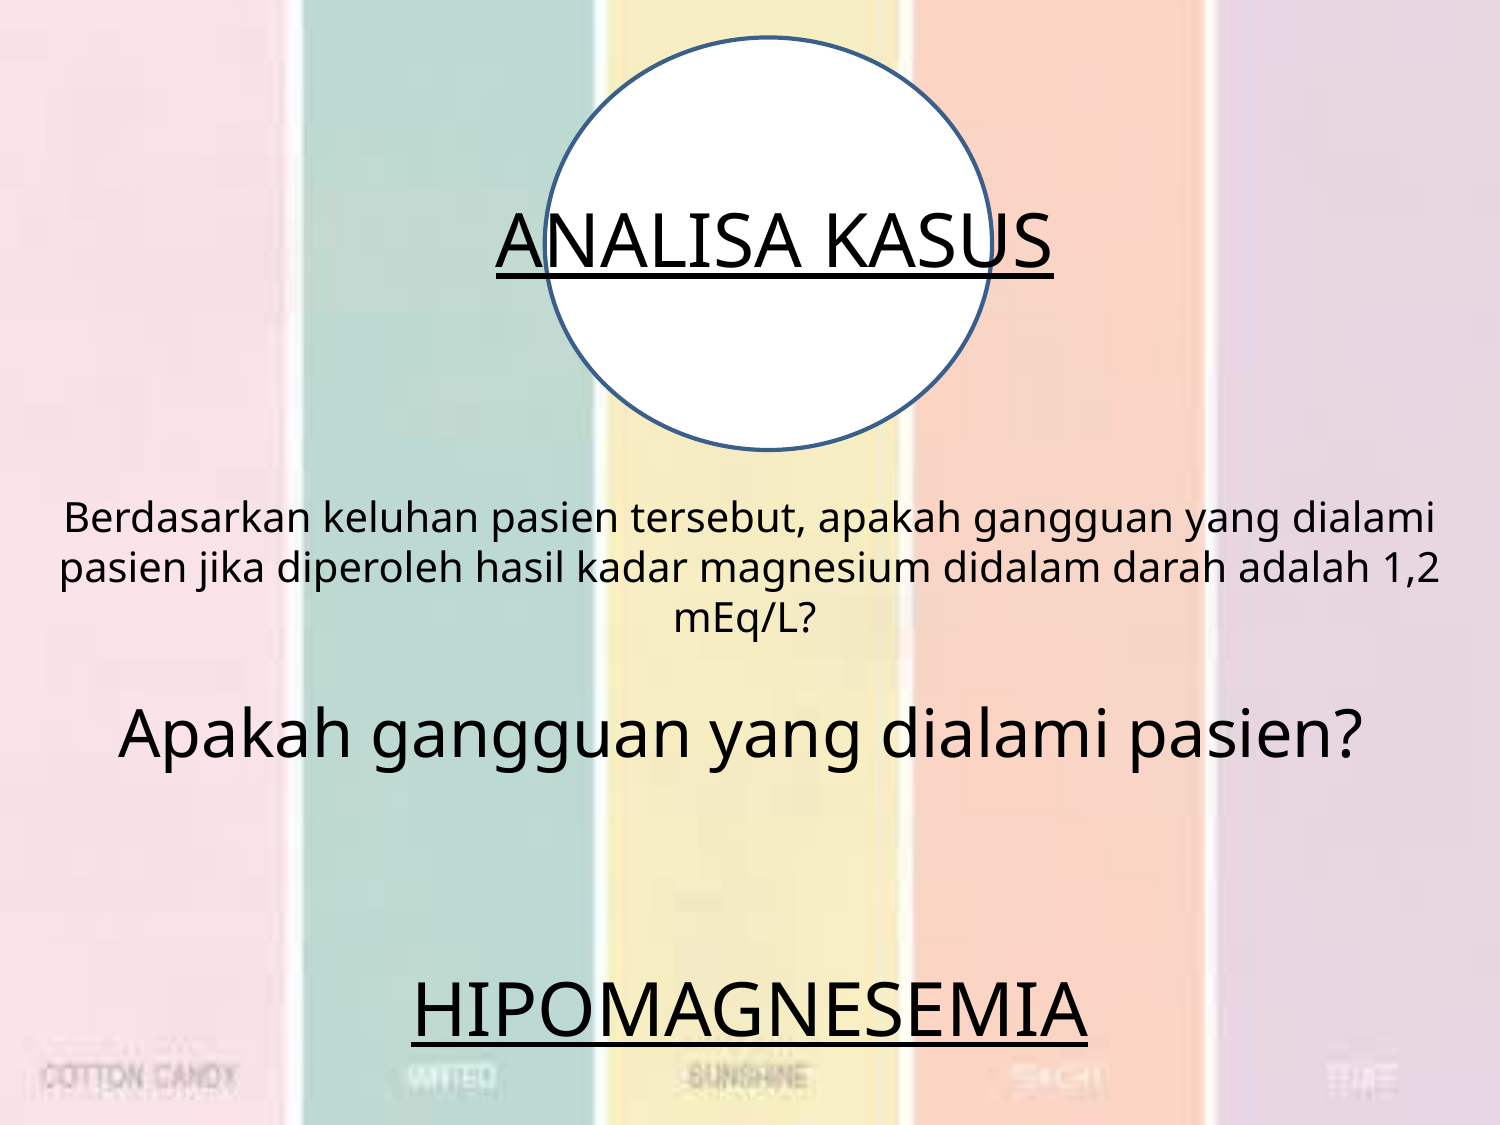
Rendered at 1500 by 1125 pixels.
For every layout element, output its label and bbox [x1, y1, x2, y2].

text_box [399, 37, 1151, 451]
picture [0, 0, 1500, 1125]
